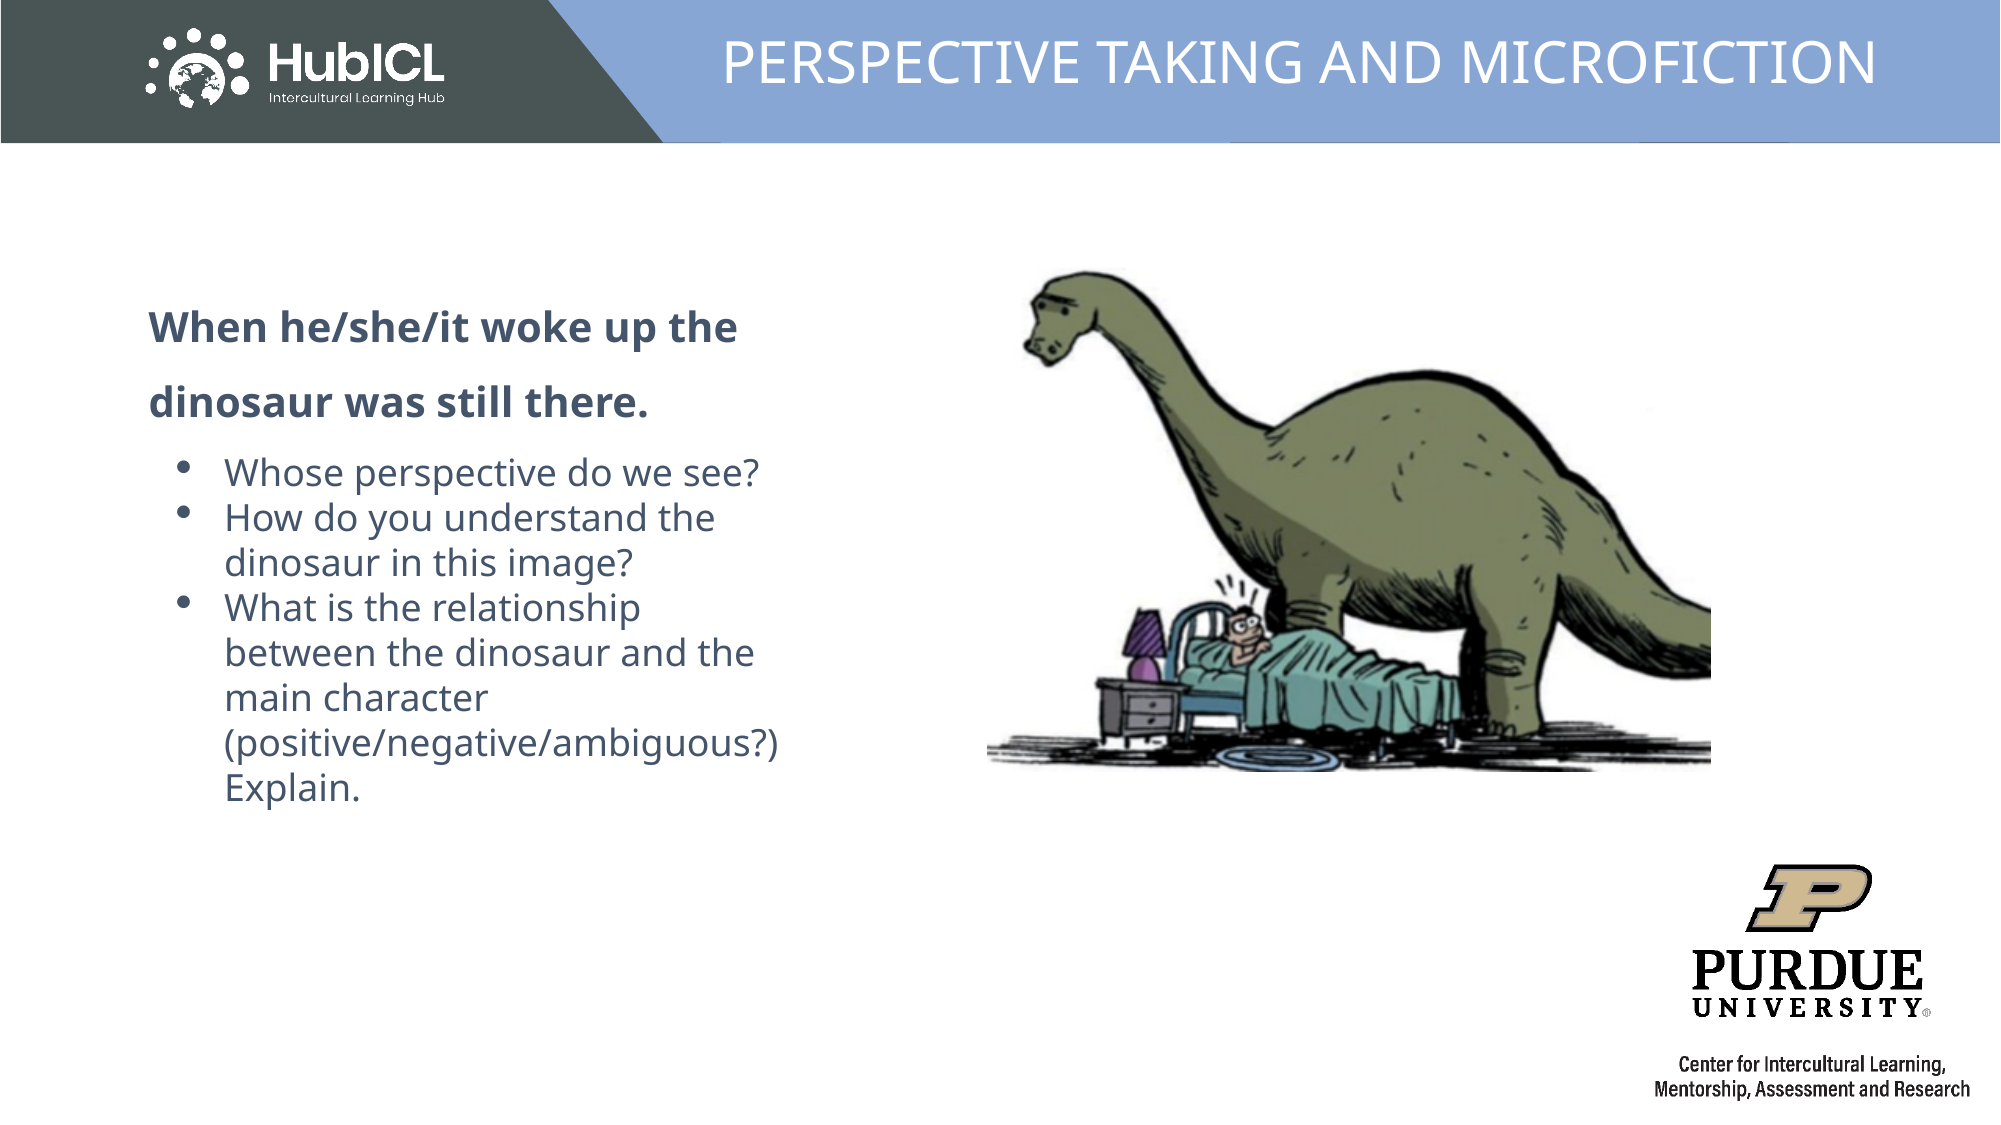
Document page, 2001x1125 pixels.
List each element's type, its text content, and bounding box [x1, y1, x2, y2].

picture [1645, 862, 1979, 1125]
text_box When he/she/it woke up the dinosaur was still there. [133, 268, 843, 519]
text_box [0, 0, 2000, 144]
picture [987, 232, 1711, 772]
text_box Whose perspective do we see? How do you understand the dinosaur in this image? What is the relationship between the dinosaur and the main character (positive/negative/ambiguous?) Explain. [87, 442, 797, 817]
